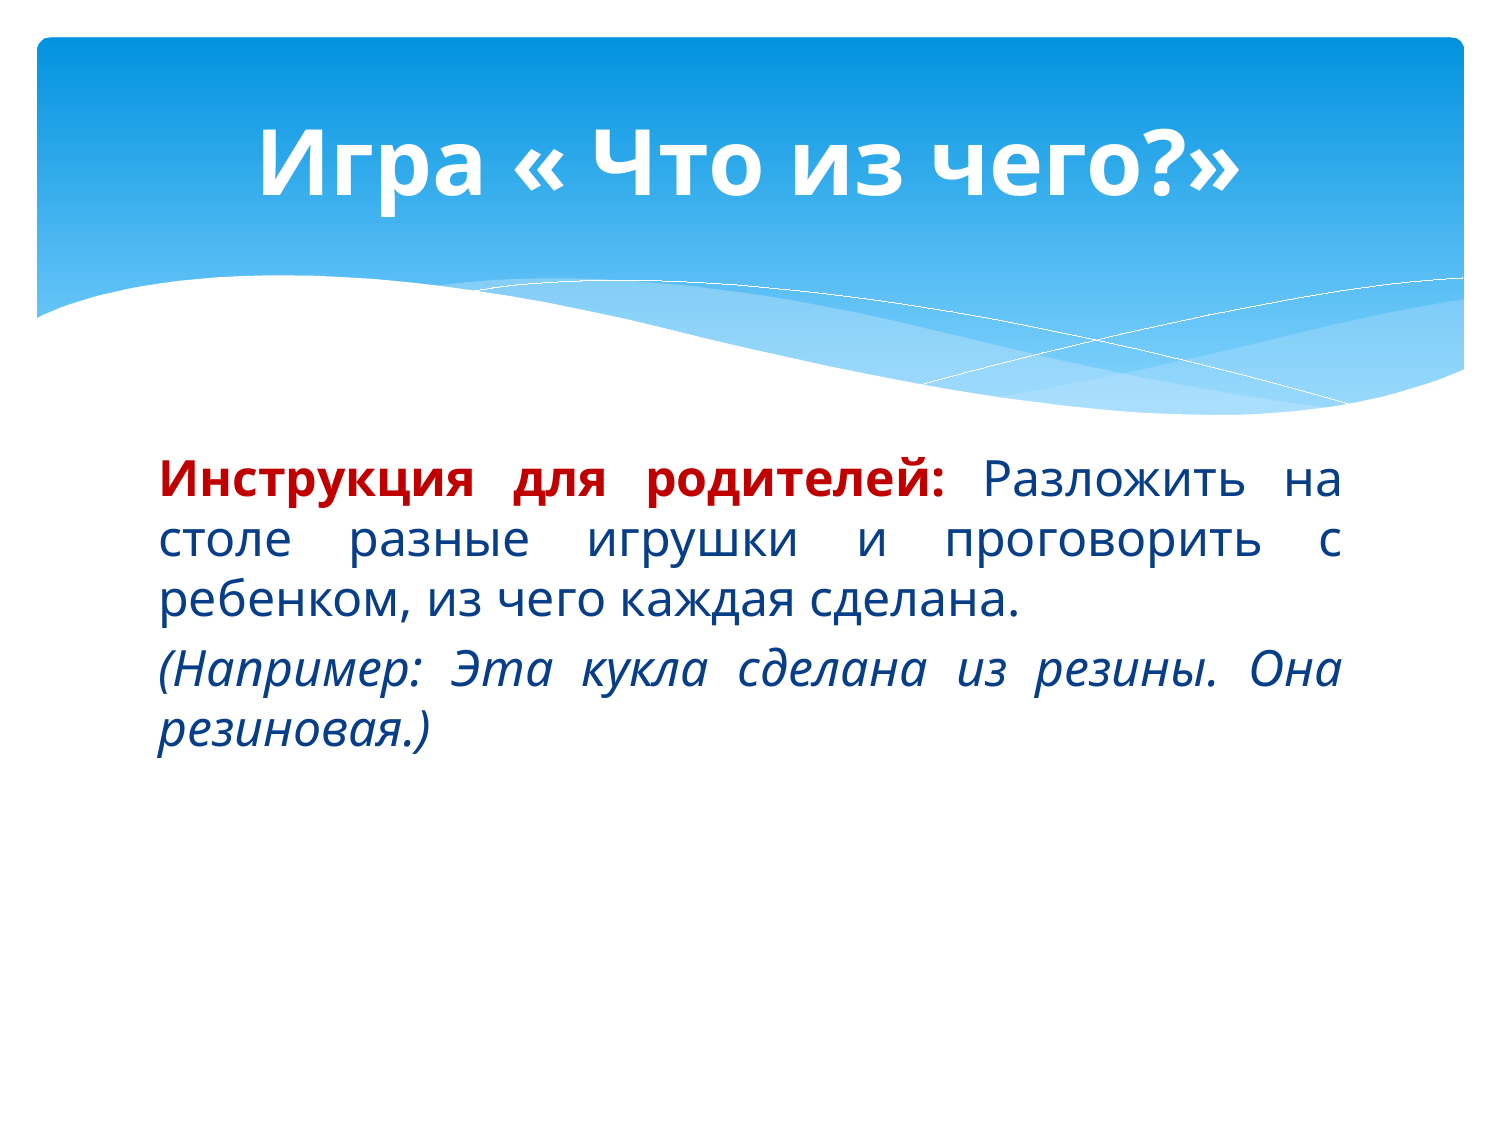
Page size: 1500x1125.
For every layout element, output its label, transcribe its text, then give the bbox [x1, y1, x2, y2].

list Инструкция для родителей: Разложить на столе разные игрушки и проговорить с ребенком, из чего каждая сделана. (Например: Эта кукла сделана из резины. Она резиновая.) [143, 438, 1359, 1005]
title Игра « Что из чего?» [75, 55, 1425, 261]
